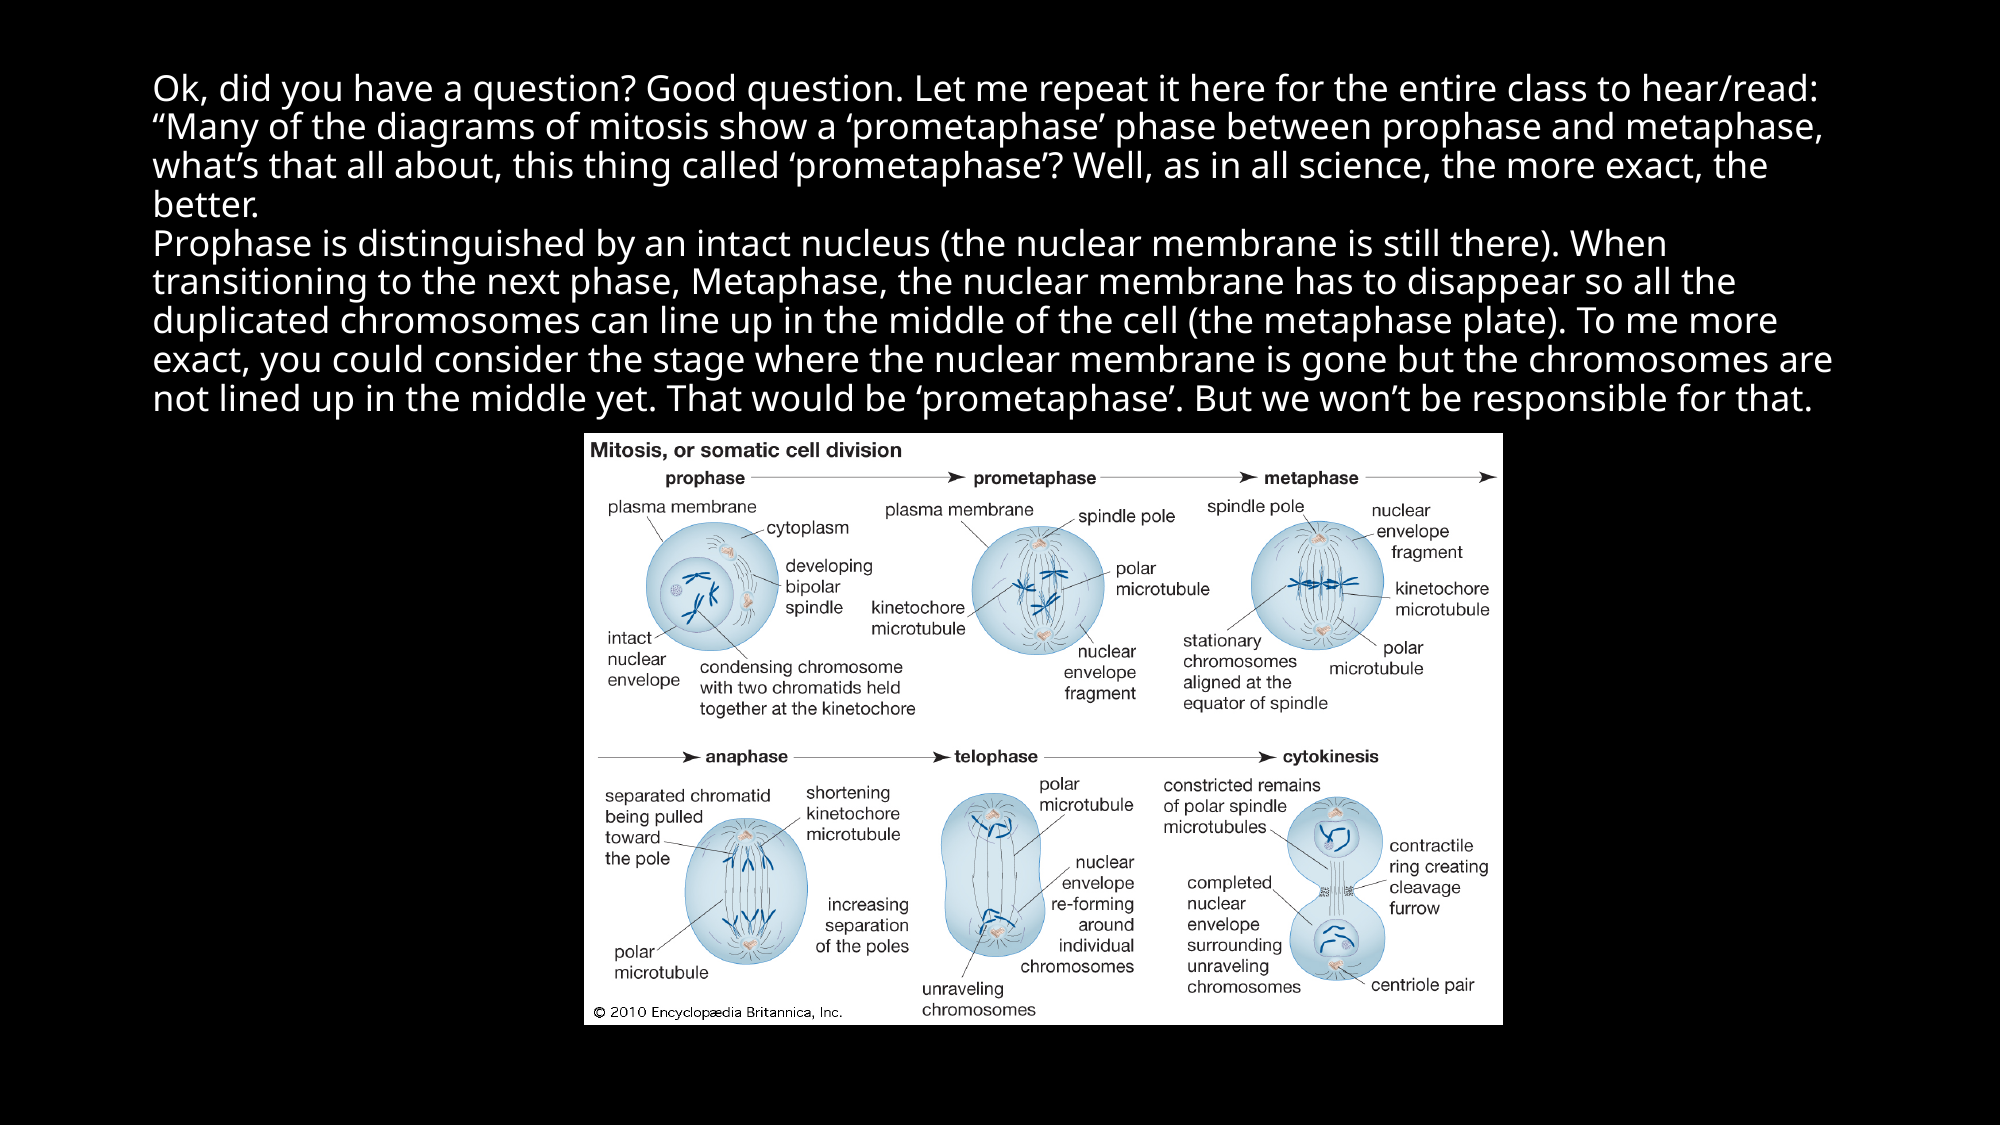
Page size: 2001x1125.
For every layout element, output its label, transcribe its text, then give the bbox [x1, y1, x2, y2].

title Ok, did you have a question? Good question. Let me repeat it here for the entire class to hear/read: “Many of the diagrams of mitosis show a ‘prometaphase’ phase between prophase and metaphase, what’s that all about, this thing called ‘prometaphase’? Well, as in all science, the more exact, the better. Prophase is distinguished by an intact nucleus (the nuclear membrane is still there). When transitioning to the next phase, Metaphase, the nuclear membrane has to disappear so all the duplicated chromosomes can line up in the middle of the cell (the metaphase plate). To me more exact, you could consider the stage where the nuclear membrane is gone but the chromosomes are not lined up in the middle yet. That would be ‘prometaphase’. But we won’t be responsible for that. [137, 59, 1863, 472]
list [584, 433, 1503, 1025]
